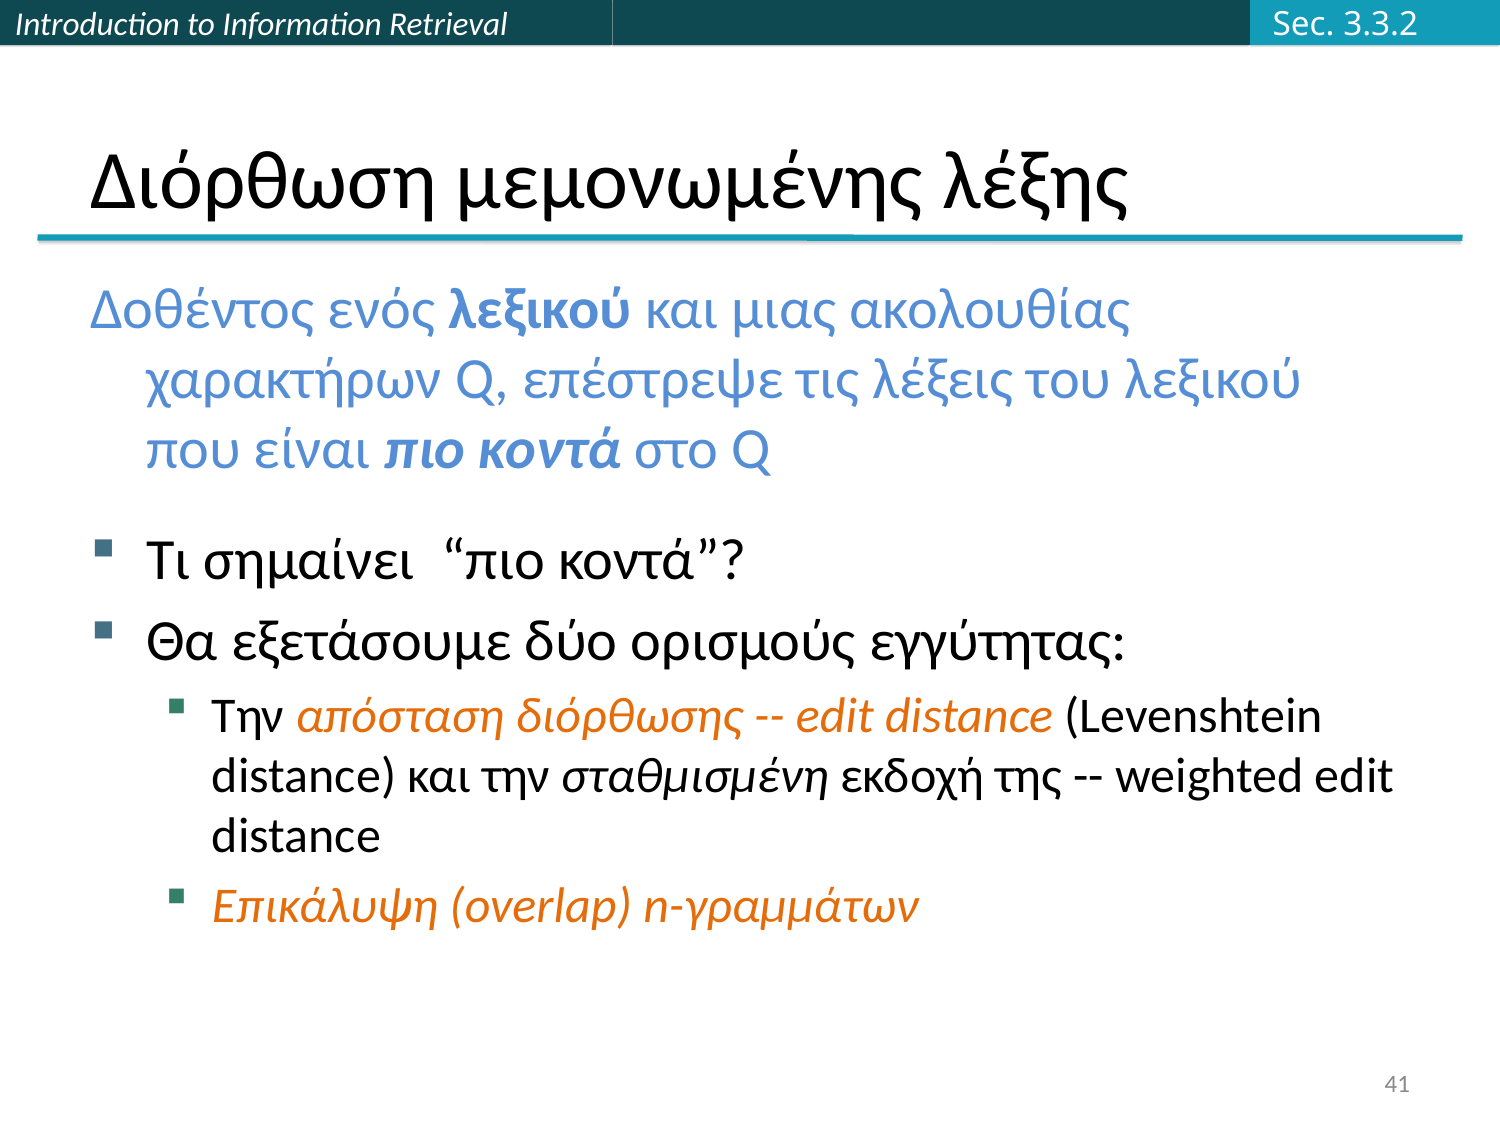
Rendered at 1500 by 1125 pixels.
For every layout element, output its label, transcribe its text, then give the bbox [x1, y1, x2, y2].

slide_number 41 [1074, 1062, 1425, 1103]
title Διόρθωση μεμονωμένης λέξης [74, 44, 1426, 233]
list Δοθέντος ενός λεξικού και μιας ακολουθίας χαρακτήρων Q, επέστρεψε τις λέξεις του λεξικού που είναι πιο κοντά στο Q Τι σημαίνει “πιο κοντά”? Θα εξετάσουμε δύο ορισμούς εγγύτητας: Την απόσταση διόρθωσης -- edit distance (Levenshtein distance) και την σταθμισμένη εκδοχή της -- weighted edit distance Επικάλυψη (overlap) n-γραμμάτων [74, 262, 1426, 1063]
text_box Sec. 3.3.2 [1257, 0, 1434, 50]
